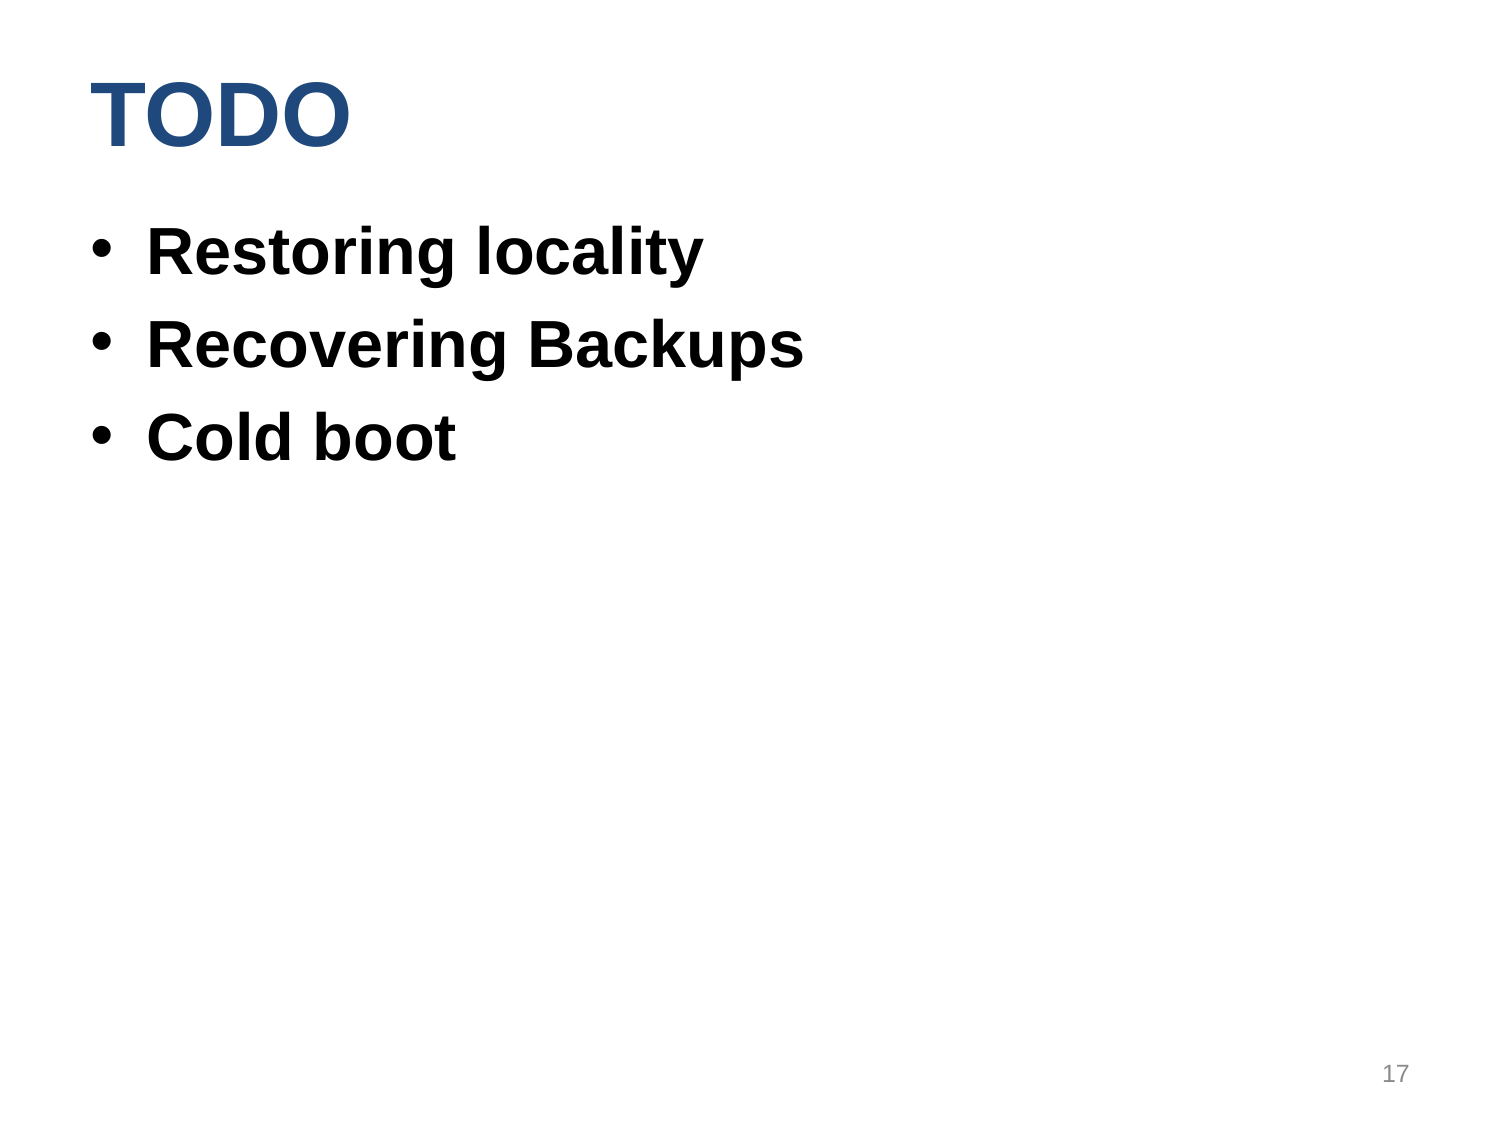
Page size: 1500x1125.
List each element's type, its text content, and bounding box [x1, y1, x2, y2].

list Restoring locality Recovering Backups Cold boot [75, 200, 1425, 1005]
title TODO [75, 45, 1425, 175]
slide_number 17 [1074, 1042, 1425, 1103]
